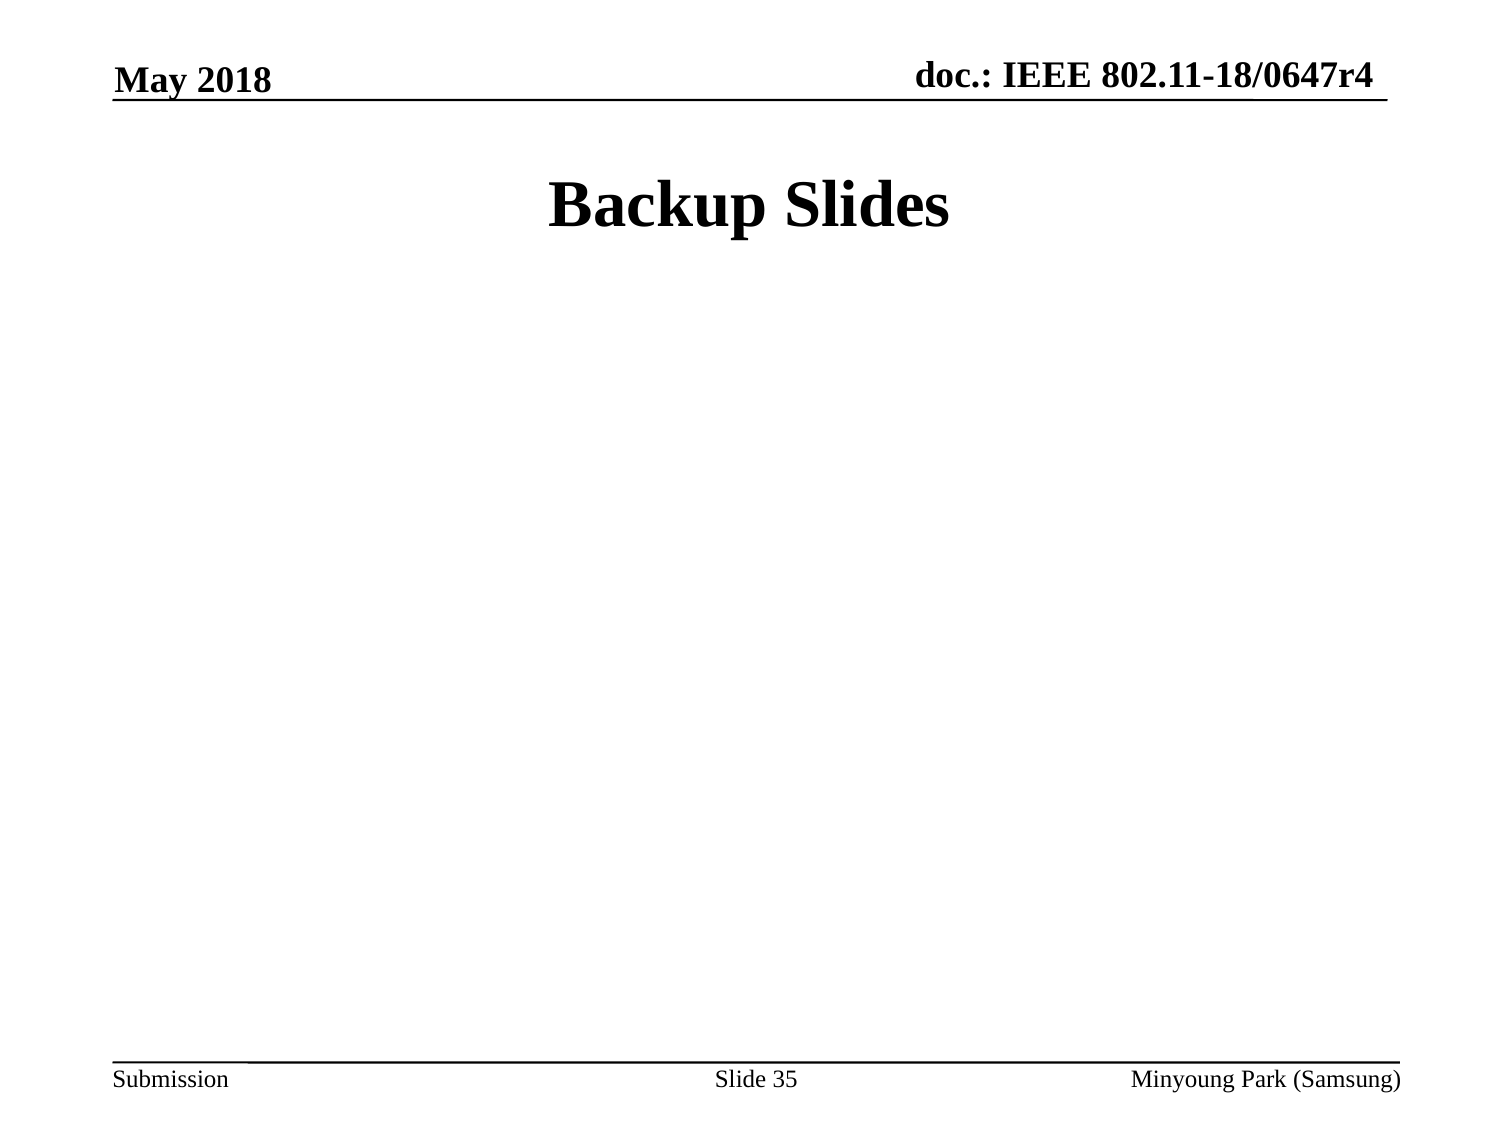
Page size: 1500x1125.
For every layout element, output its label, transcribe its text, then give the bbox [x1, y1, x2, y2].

slide_number Slide 35 [712, 1061, 800, 1093]
title Backup Slides [112, 112, 1388, 288]
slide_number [114, 54, 335, 101]
footer Minyoung Park (Samsung) [949, 1061, 1402, 1093]
